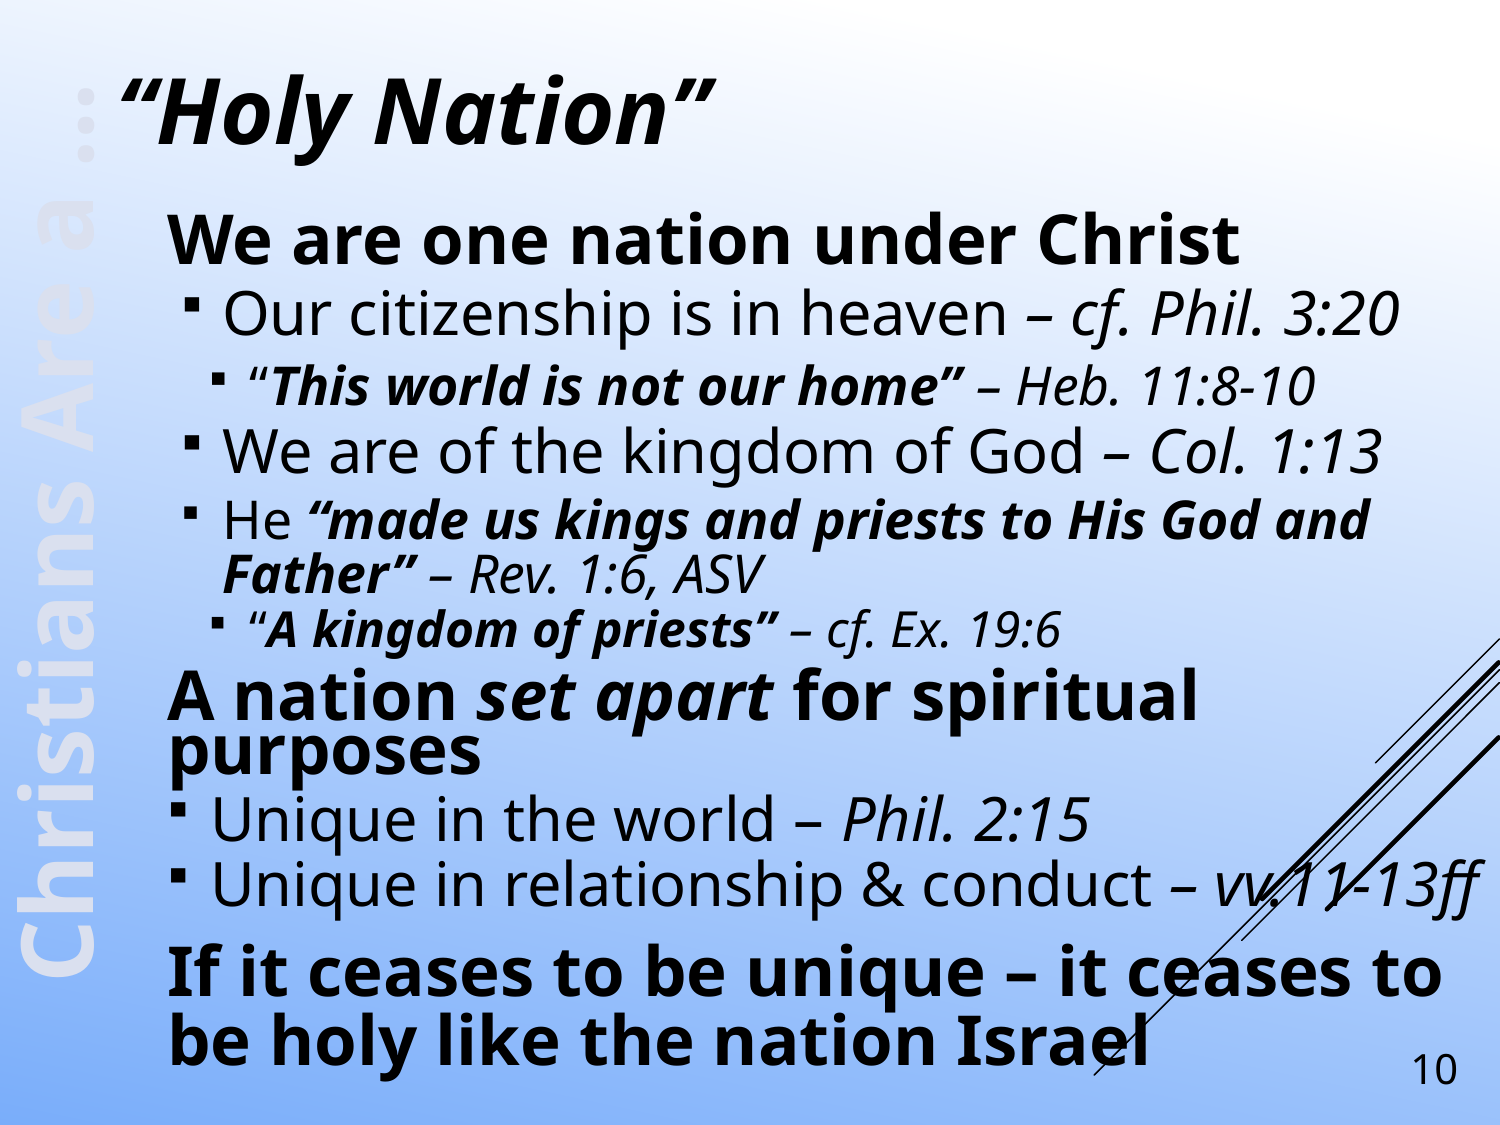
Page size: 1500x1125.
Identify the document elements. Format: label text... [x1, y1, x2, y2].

text_box Christians Are a … [0, 62, 121, 1004]
slide_number 10 [1332, 997, 1474, 1107]
text_box “Holy Nation” [102, 55, 1424, 171]
list We are one nation under Christ Our citizenship is in heaven – cf. Phil. 3:20 “This world is not our home” – Heb. 11:8-10 We are of the kingdom of God – Col. 1:13 He “made us kings and priests to His God and Father” – Rev. 1:6, ASV “A kingdom of priests” – cf. Ex. 19:6 A nation set apart for spiritual purposes Unique in the world – Phil. 2:15 Unique in relationship & conduct – vv.11-13ff If it ceases to be unique – it ceases to be holy like the nation Israel [152, 202, 1500, 1107]
